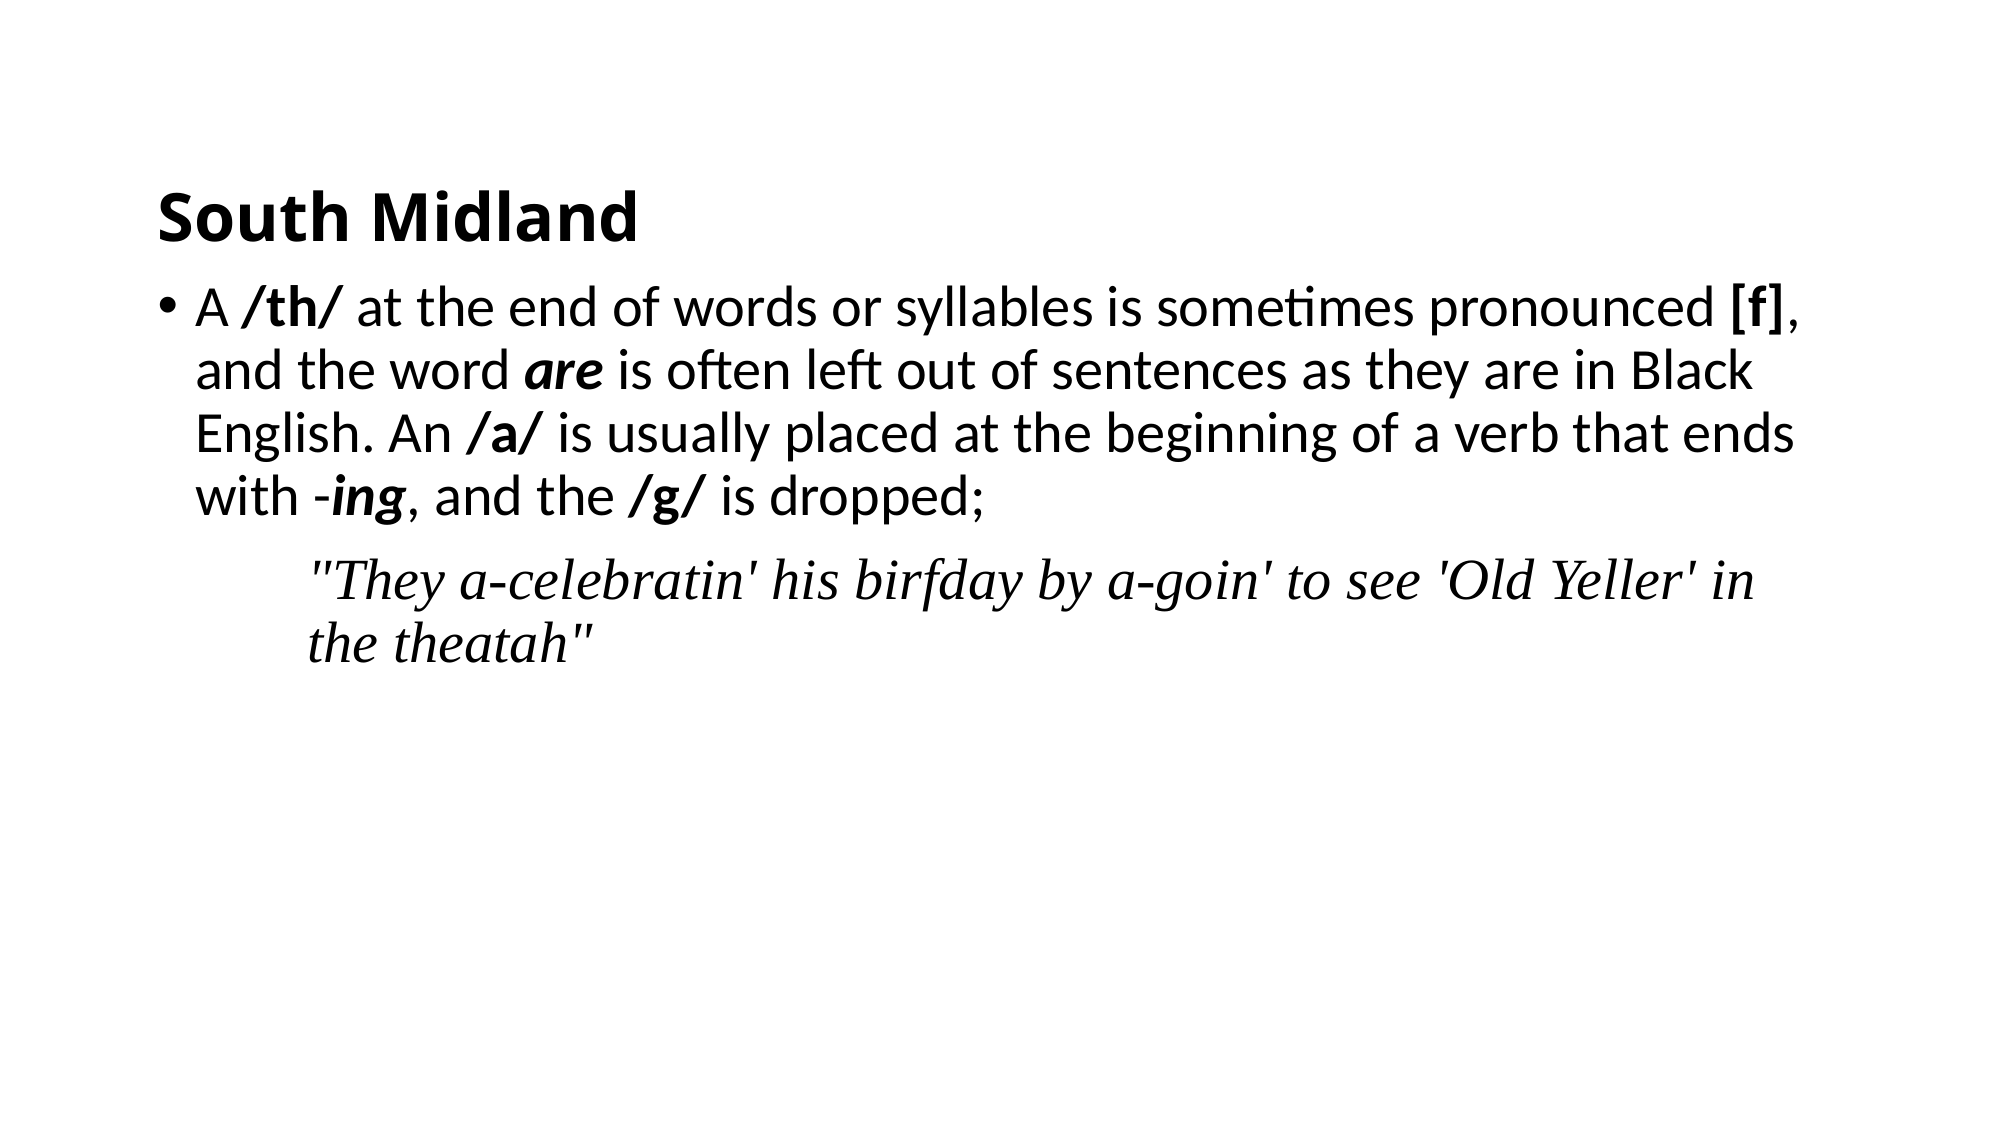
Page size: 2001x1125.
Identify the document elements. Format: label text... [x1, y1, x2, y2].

list South Midland A /th/ at the end of words or syllables is sometimes pronounced [f], and the word are is often left out of sentences as they are in Black English. An /a/ is usually placed at the beginning of a verb that ends with -ing, and the /g/ is dropped; "They a-celebratin' his birfday by a-goin' to see 'Old Yeller' in the theatah" [142, 176, 1858, 1101]
